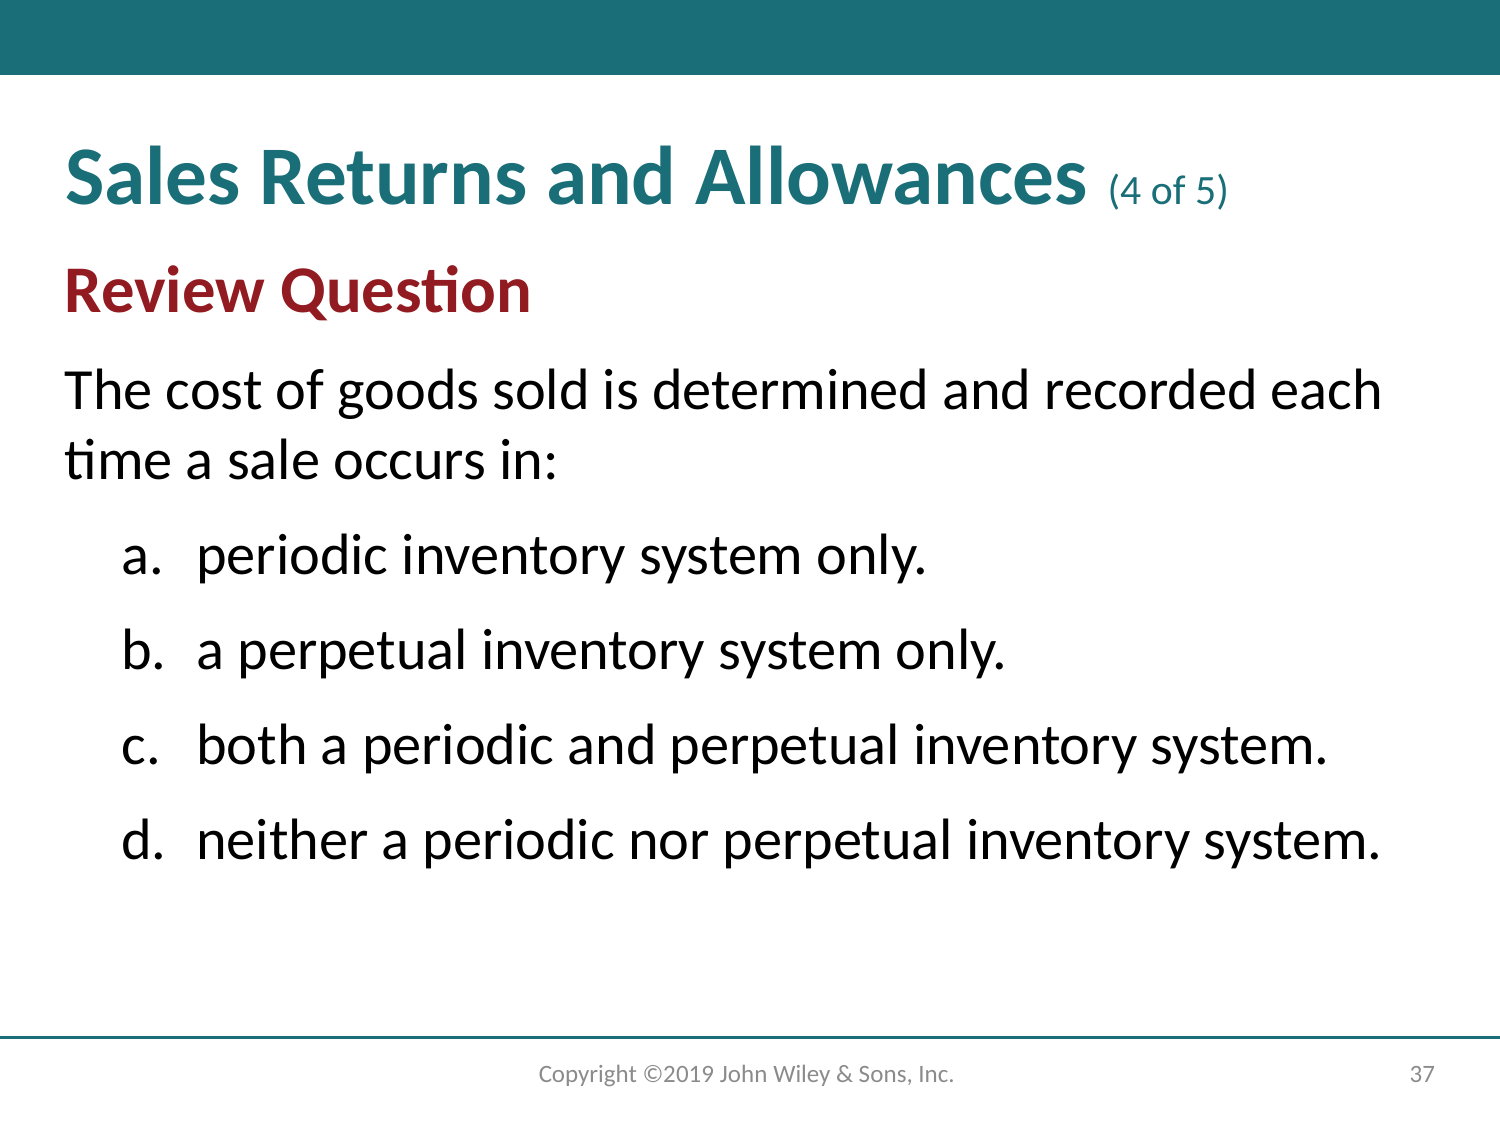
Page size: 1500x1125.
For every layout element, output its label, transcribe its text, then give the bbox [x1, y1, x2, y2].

slide_number 37 [1059, 1042, 1450, 1103]
list Review Question The cost of goods sold is determined and recorded each time a sale occurs in: a. periodic inventory system only. b. a perpetual inventory system only. c. both a periodic and perpetual inventory system. d. neither a periodic nor perpetual inventory system. [50, 238, 1450, 949]
title Sales Returns and Allowances (4 of 5) [50, 125, 1450, 238]
footer Copyright ©2019 John Wiley & Sons, Inc. [496, 1042, 1004, 1103]
